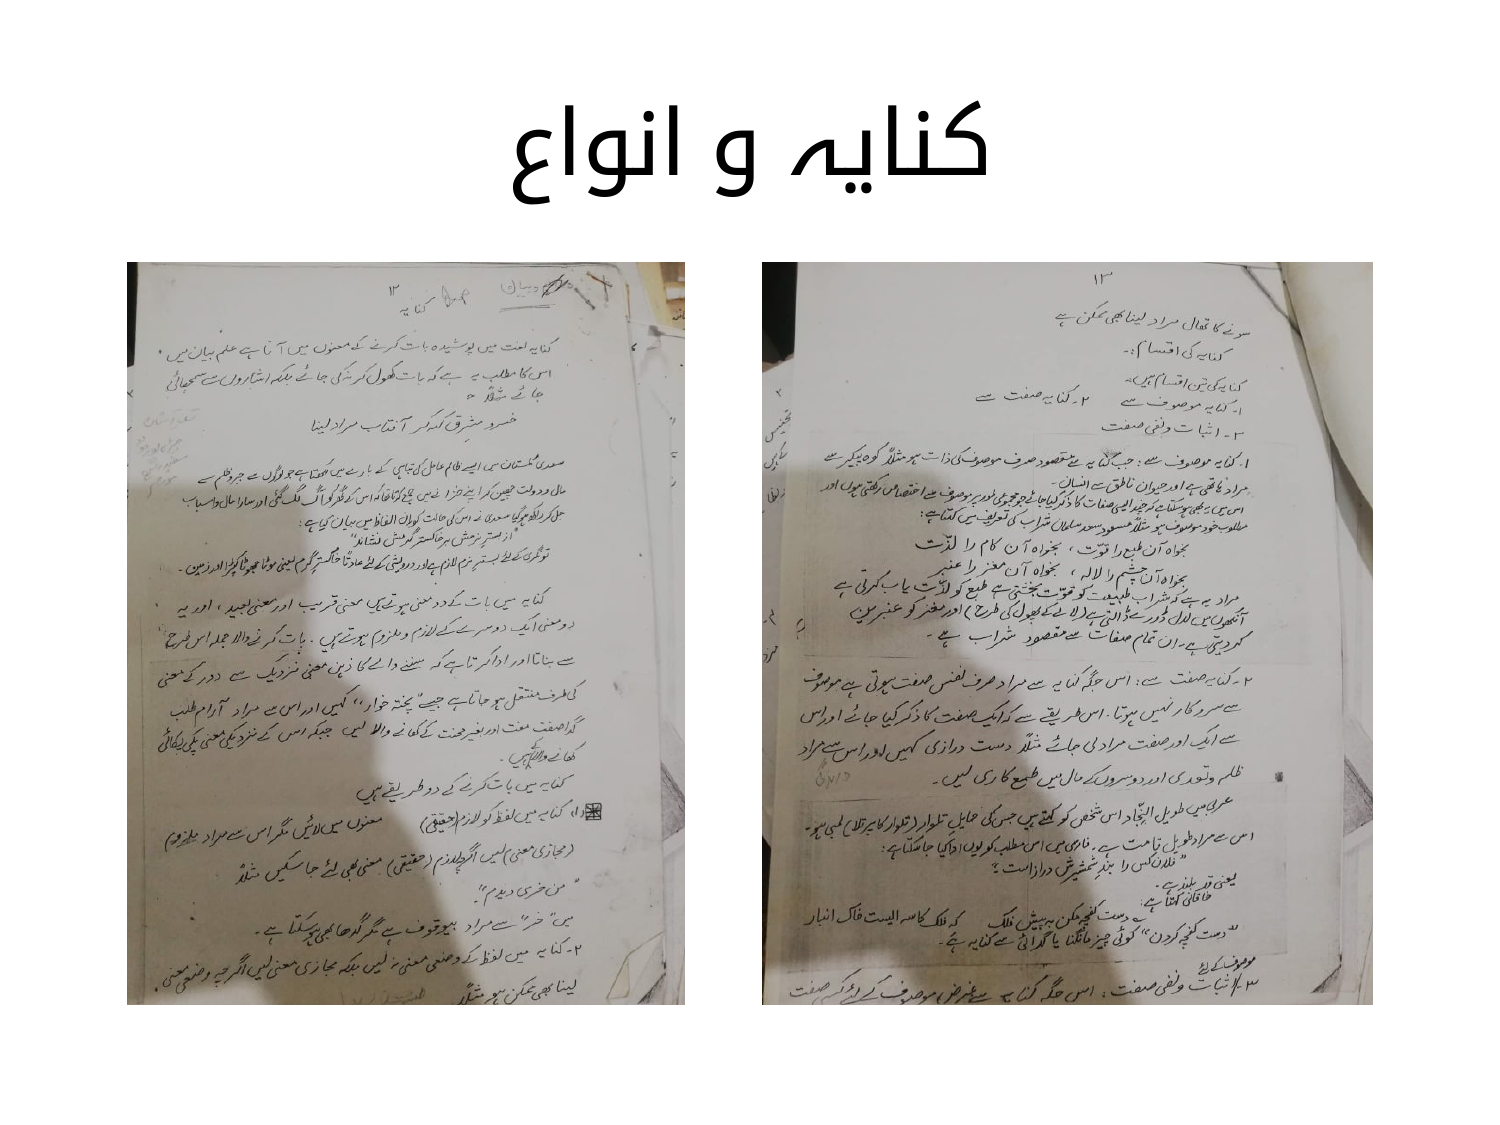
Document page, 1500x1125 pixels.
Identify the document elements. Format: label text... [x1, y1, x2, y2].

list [127, 262, 685, 1006]
title کنایہ و انواع [75, 45, 1425, 233]
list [762, 262, 1373, 1006]
